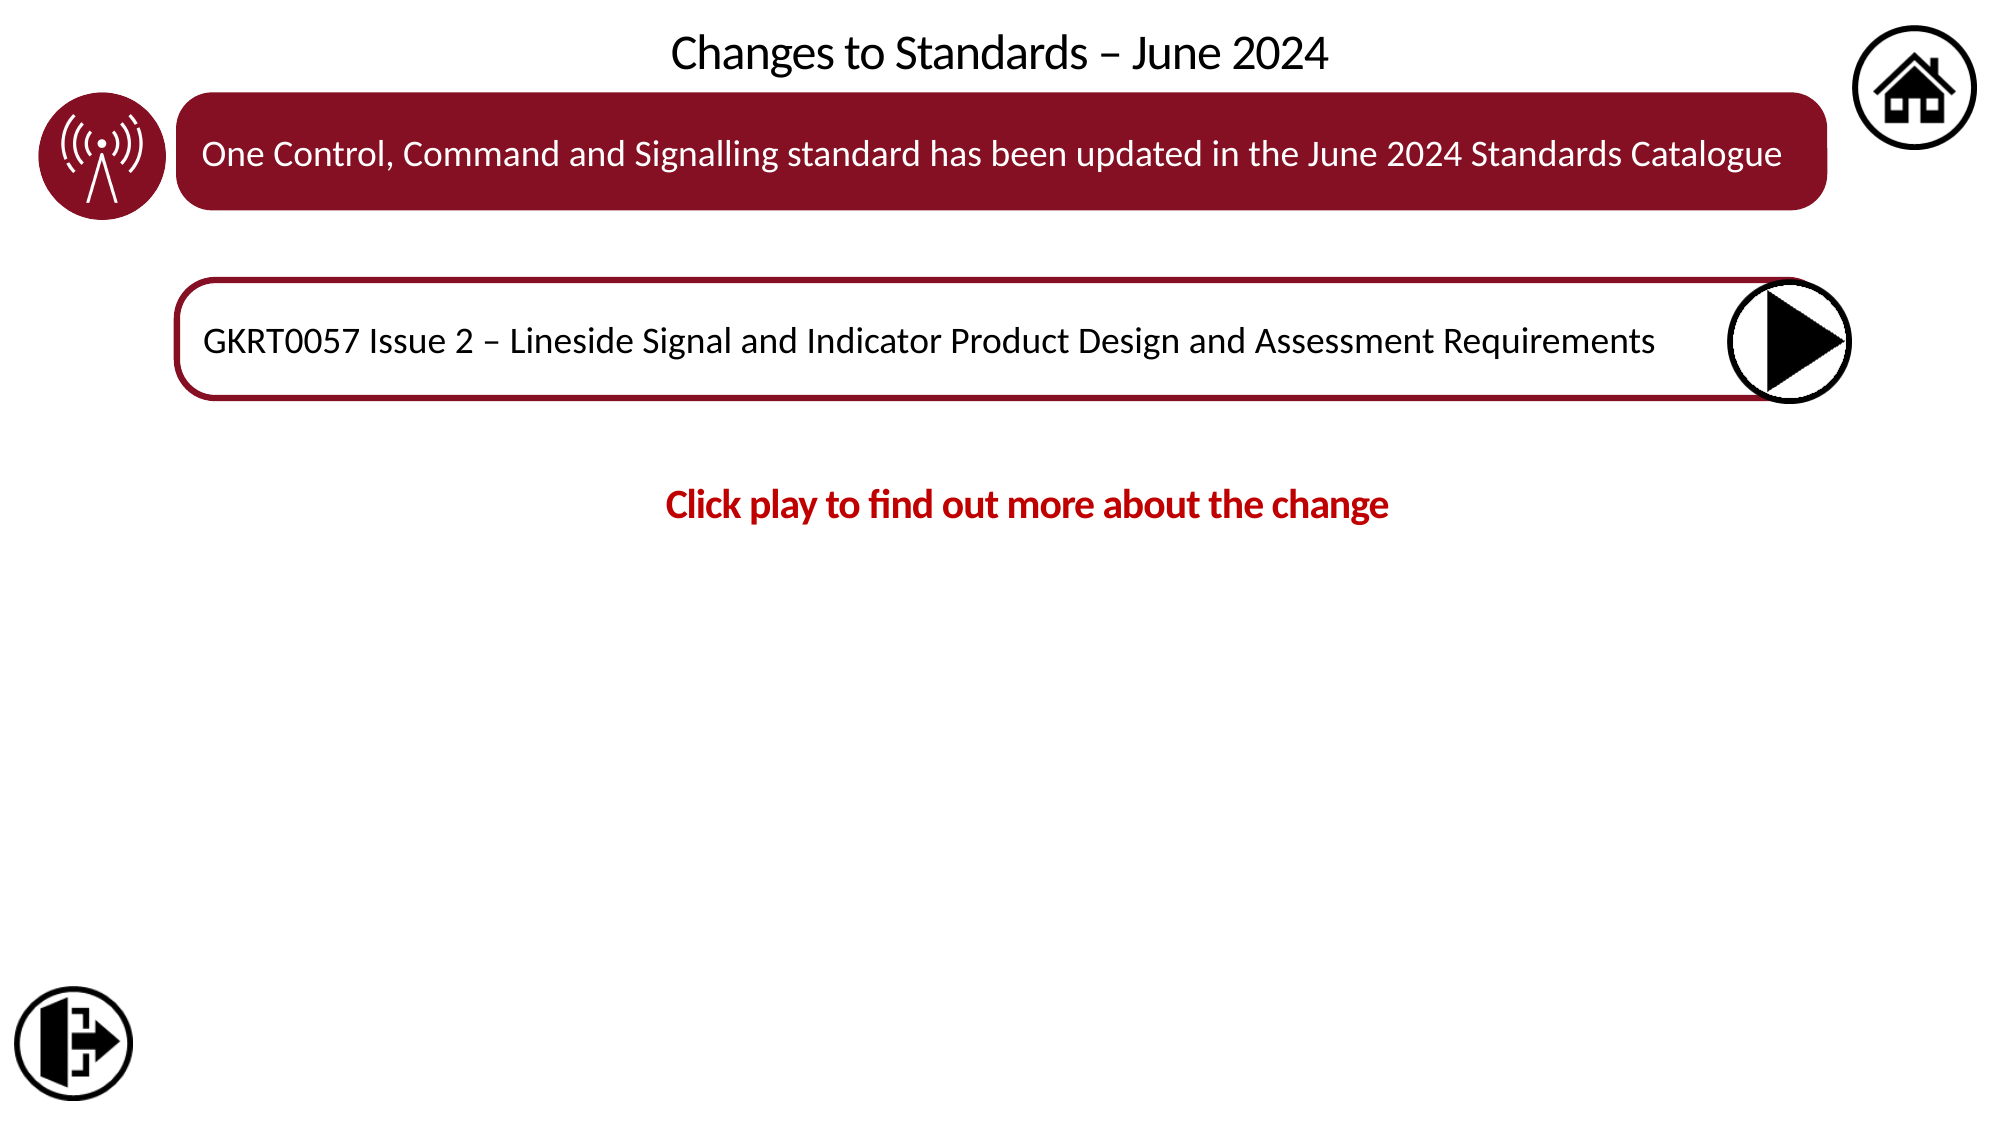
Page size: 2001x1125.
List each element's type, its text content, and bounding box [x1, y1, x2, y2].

picture [38, 92, 166, 220]
text_box Changes to Standards – June 2024 [394, 0, 1606, 100]
text_box One Control, Command and Signalling standard has been updated in the June 2024 Standards Catalogue [175, 91, 1829, 212]
text_box GKRT0057 Issue 2 – Lineside Signal and Indicator Product Design and Assessment Requirements [175, 278, 1789, 400]
text_box Click play to find out more about the change [430, 469, 1642, 534]
picture [1727, 279, 1852, 404]
picture [1851, 25, 1977, 150]
picture [14, 986, 133, 1101]
